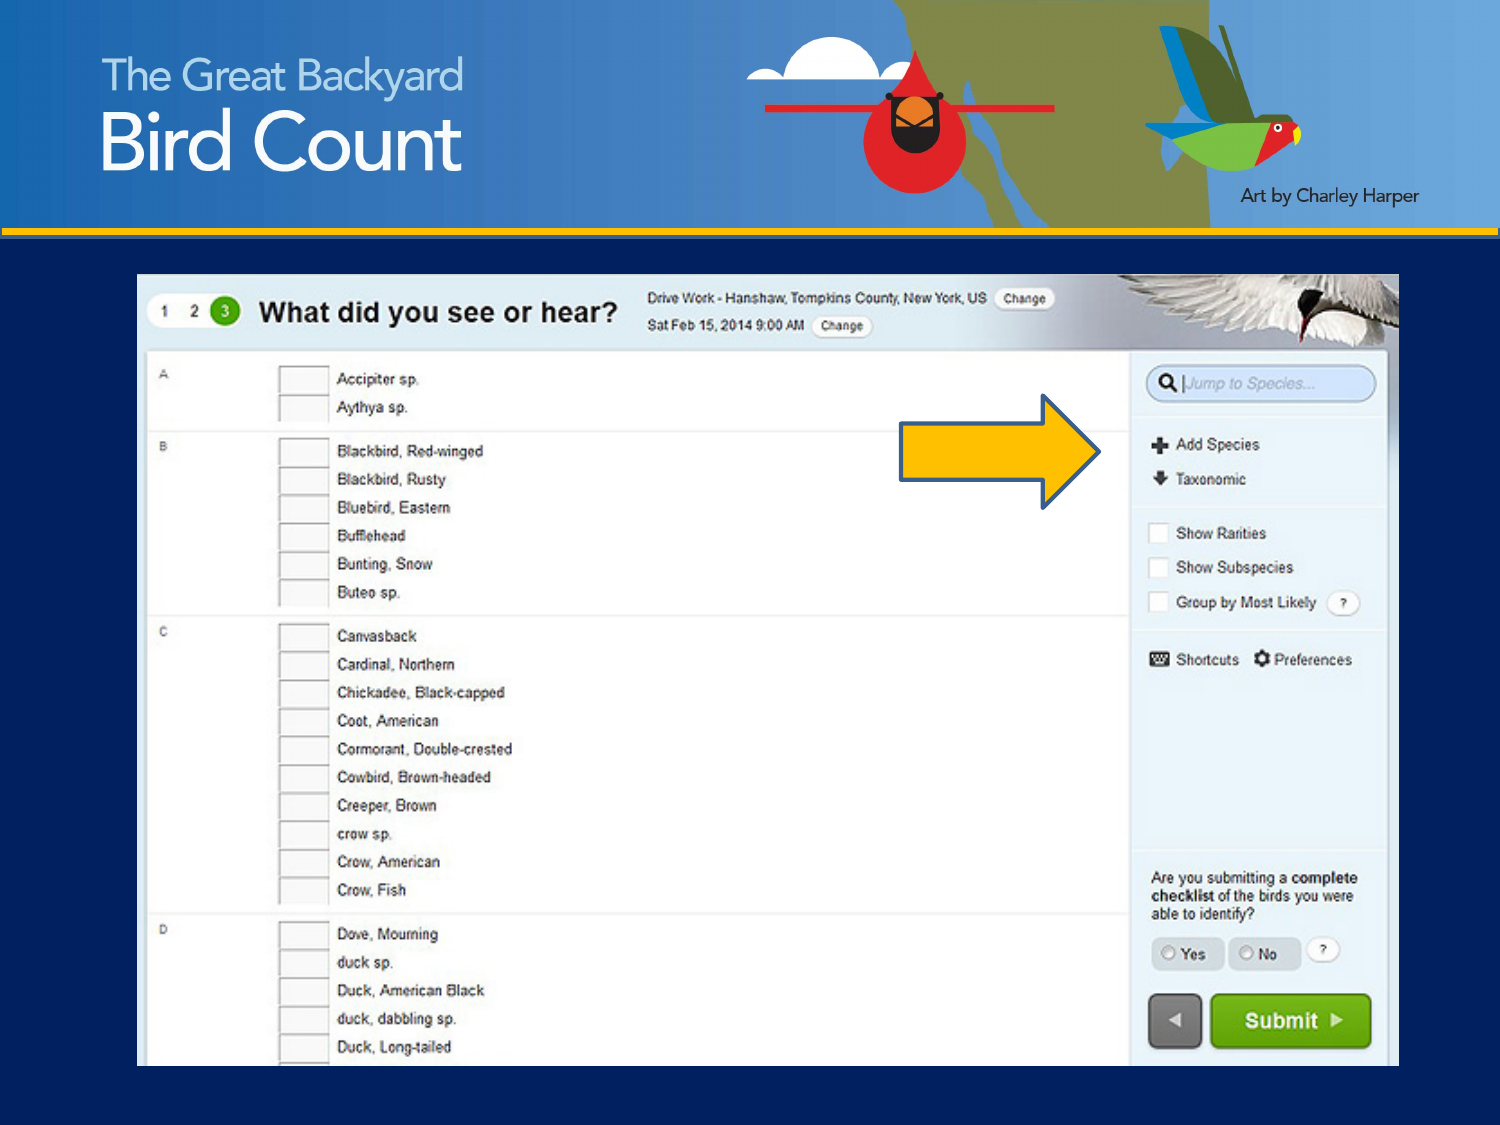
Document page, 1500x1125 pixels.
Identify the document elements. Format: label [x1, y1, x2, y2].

picture [137, 274, 1399, 1067]
text_box [0, 239, 1500, 1125]
picture [0, 0, 1500, 229]
